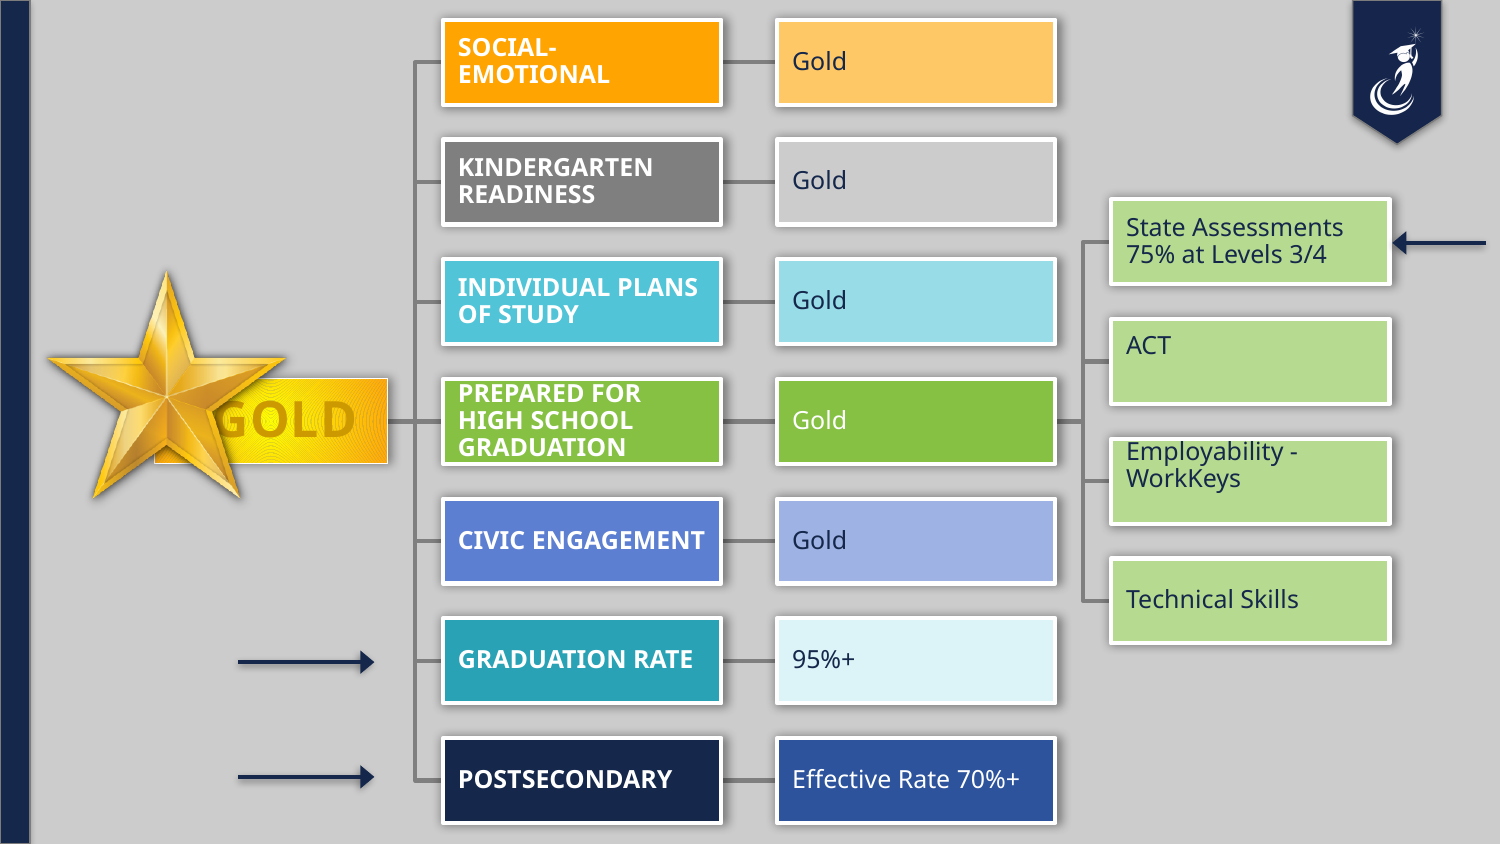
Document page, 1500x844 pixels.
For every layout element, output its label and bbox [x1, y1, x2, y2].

text_box [105, 19, 1440, 824]
picture [37, 261, 297, 508]
